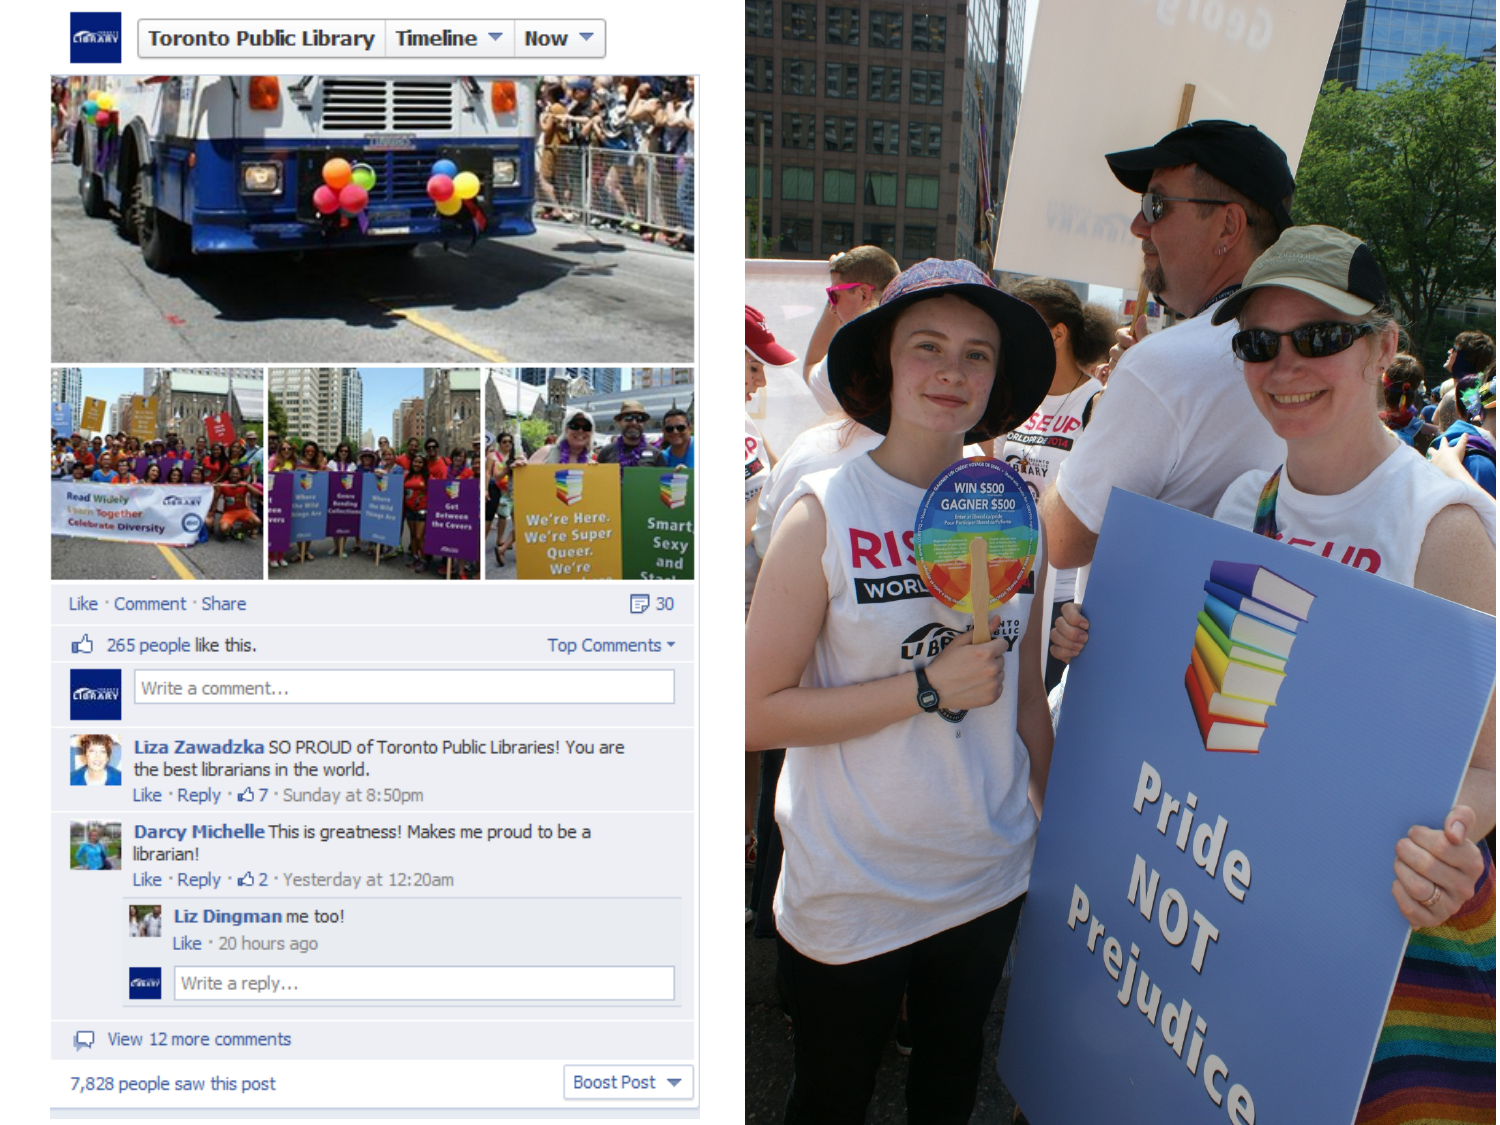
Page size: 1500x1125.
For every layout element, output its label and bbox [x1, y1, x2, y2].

picture [49, 6, 701, 1119]
text_box [0, 0, 743, 1125]
text_box [1496, 0, 1500, 1125]
picture [745, 0, 1496, 1125]
